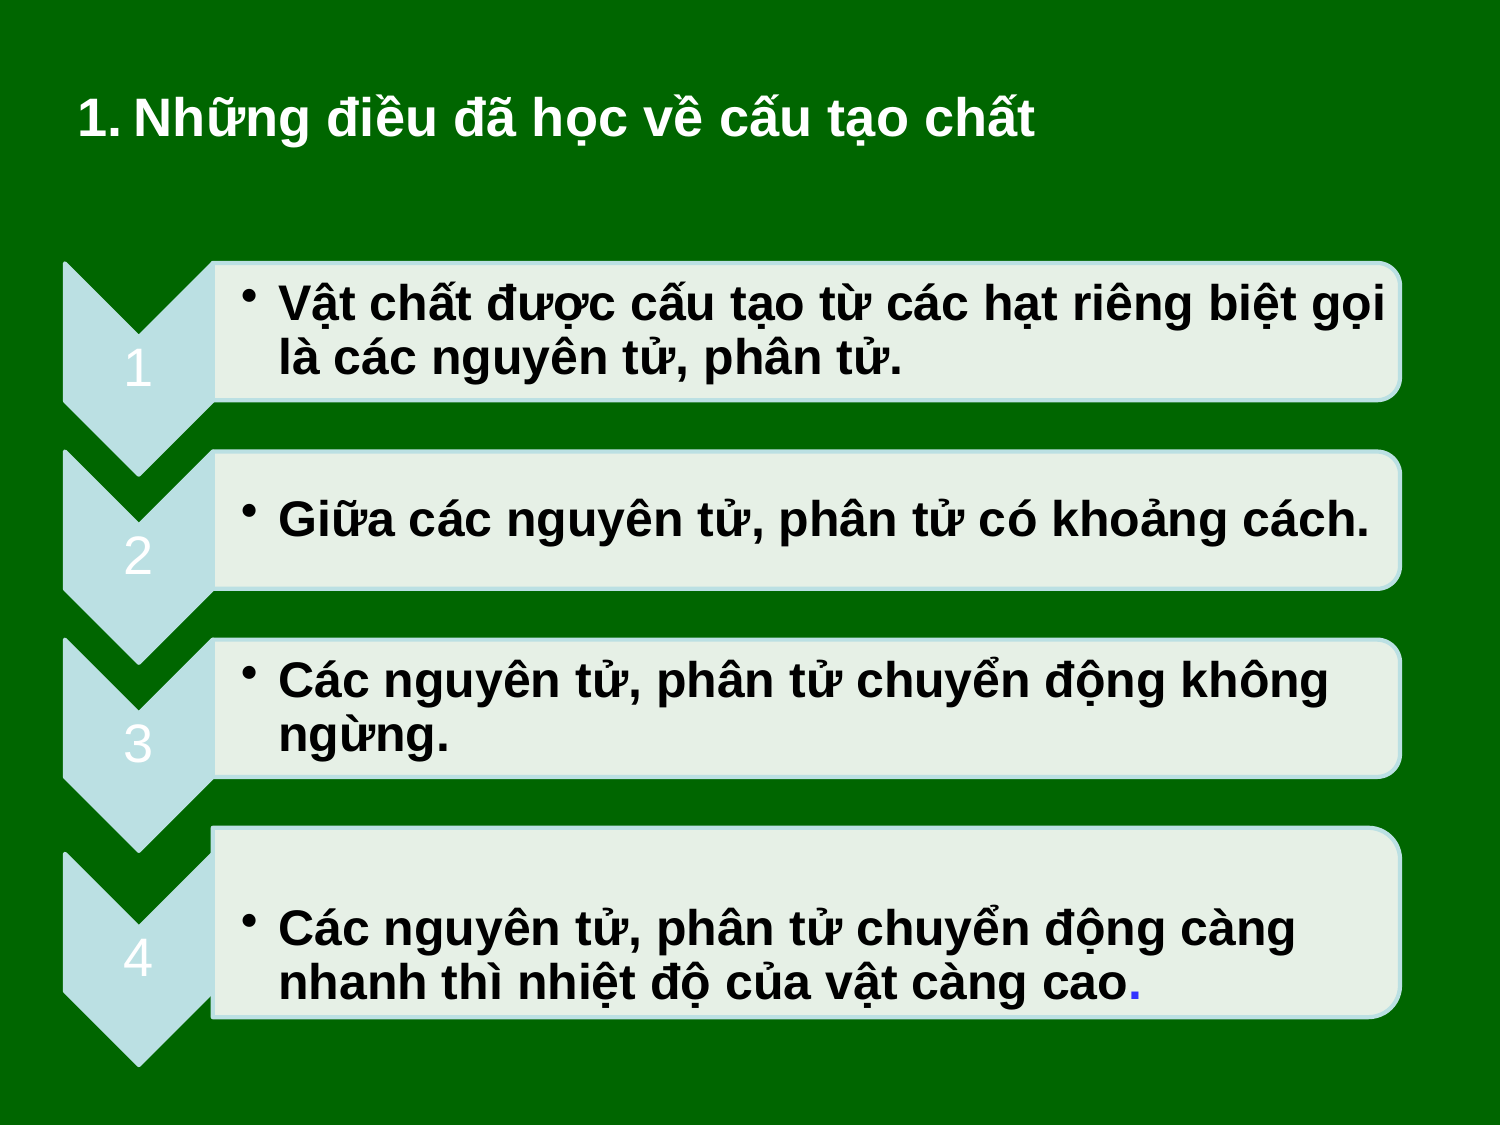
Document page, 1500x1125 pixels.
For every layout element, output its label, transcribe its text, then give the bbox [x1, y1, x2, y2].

text_box Những điều đã học về cấu tạo chất [62, 74, 1163, 220]
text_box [64, 262, 1401, 1067]
